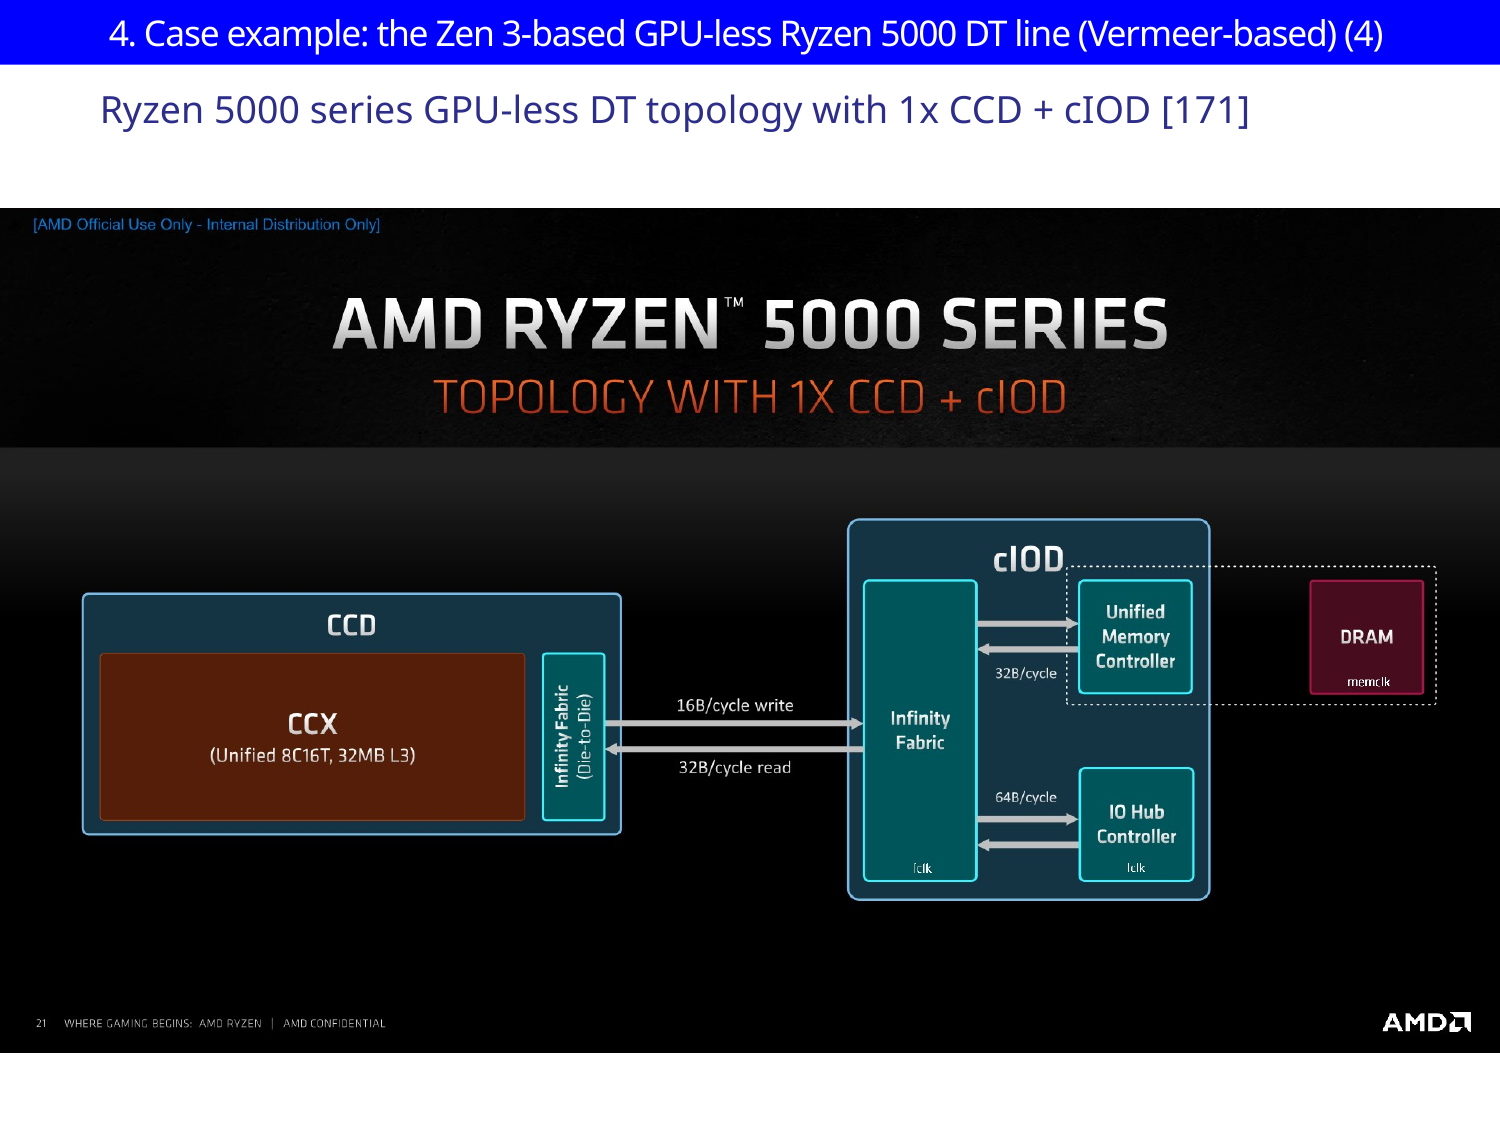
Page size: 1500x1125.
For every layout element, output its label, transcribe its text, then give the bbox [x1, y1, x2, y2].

picture [0, 208, 1500, 1053]
title 4. Case example: the Zen 3-based GPU-less Ryzen 5000 DT line (Vermeer-based) (4) [0, 0, 1500, 65]
text_box Ryzen 5000 series GPU-less DT topology with 1x CCD + cIOD [171] [85, 78, 1267, 139]
